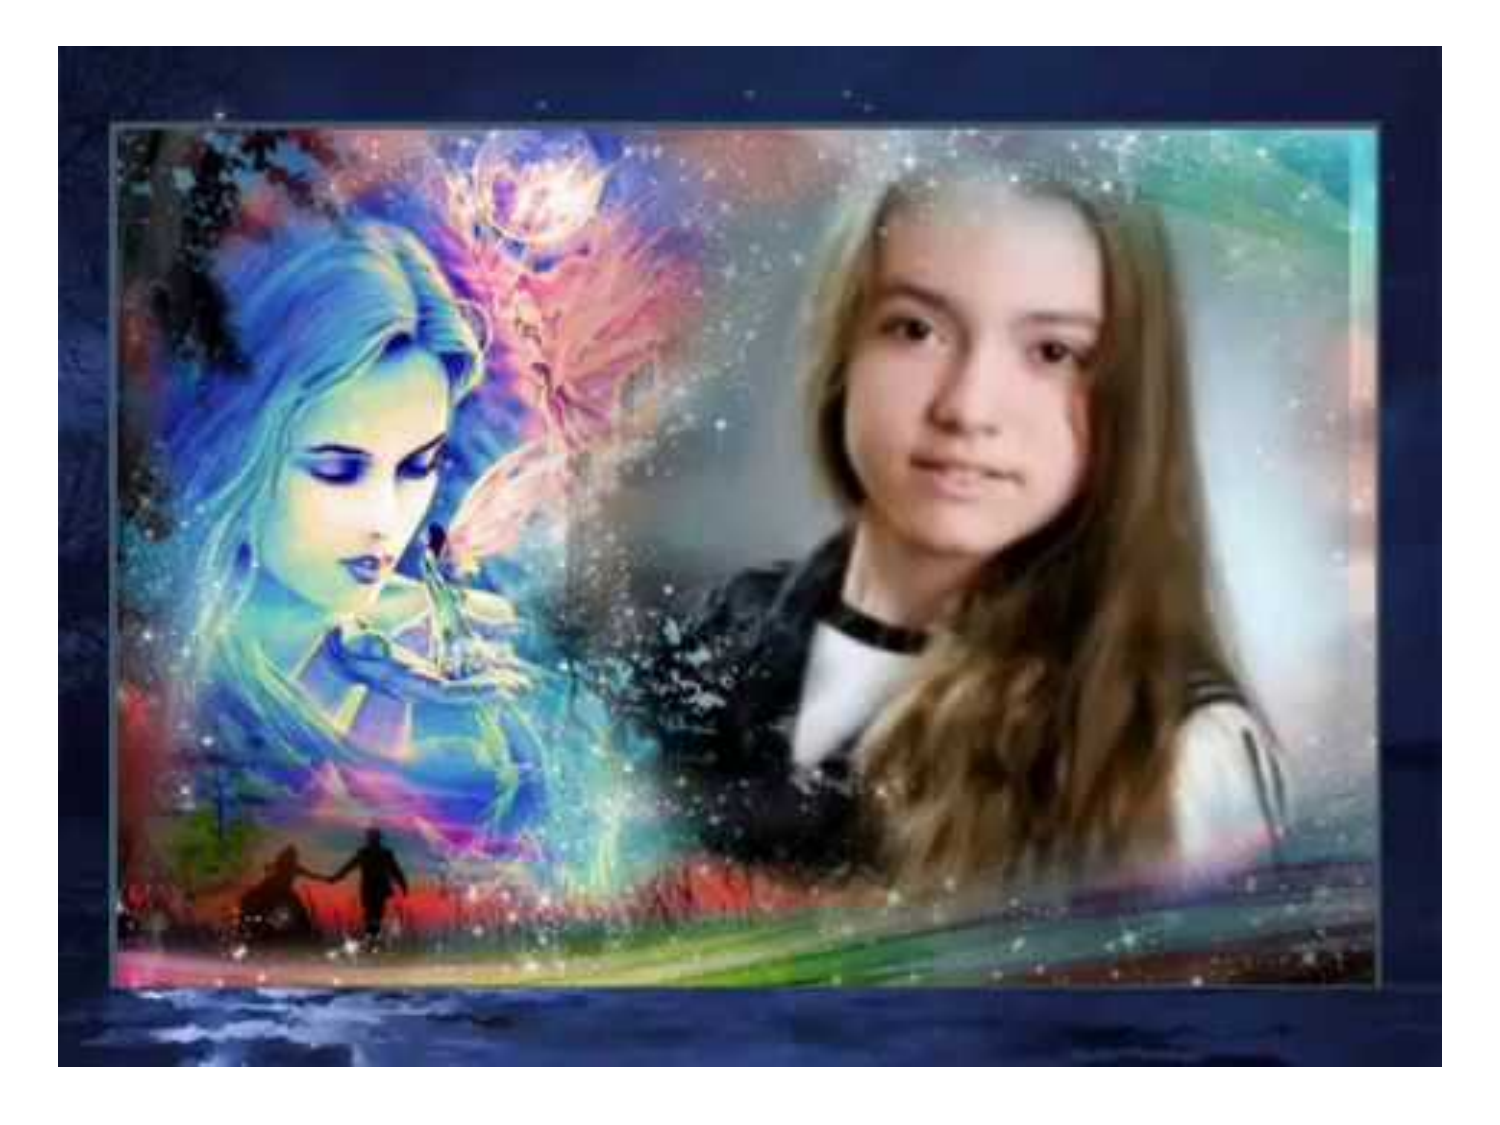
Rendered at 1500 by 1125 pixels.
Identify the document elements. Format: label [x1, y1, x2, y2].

picture [58, 46, 1442, 1067]
